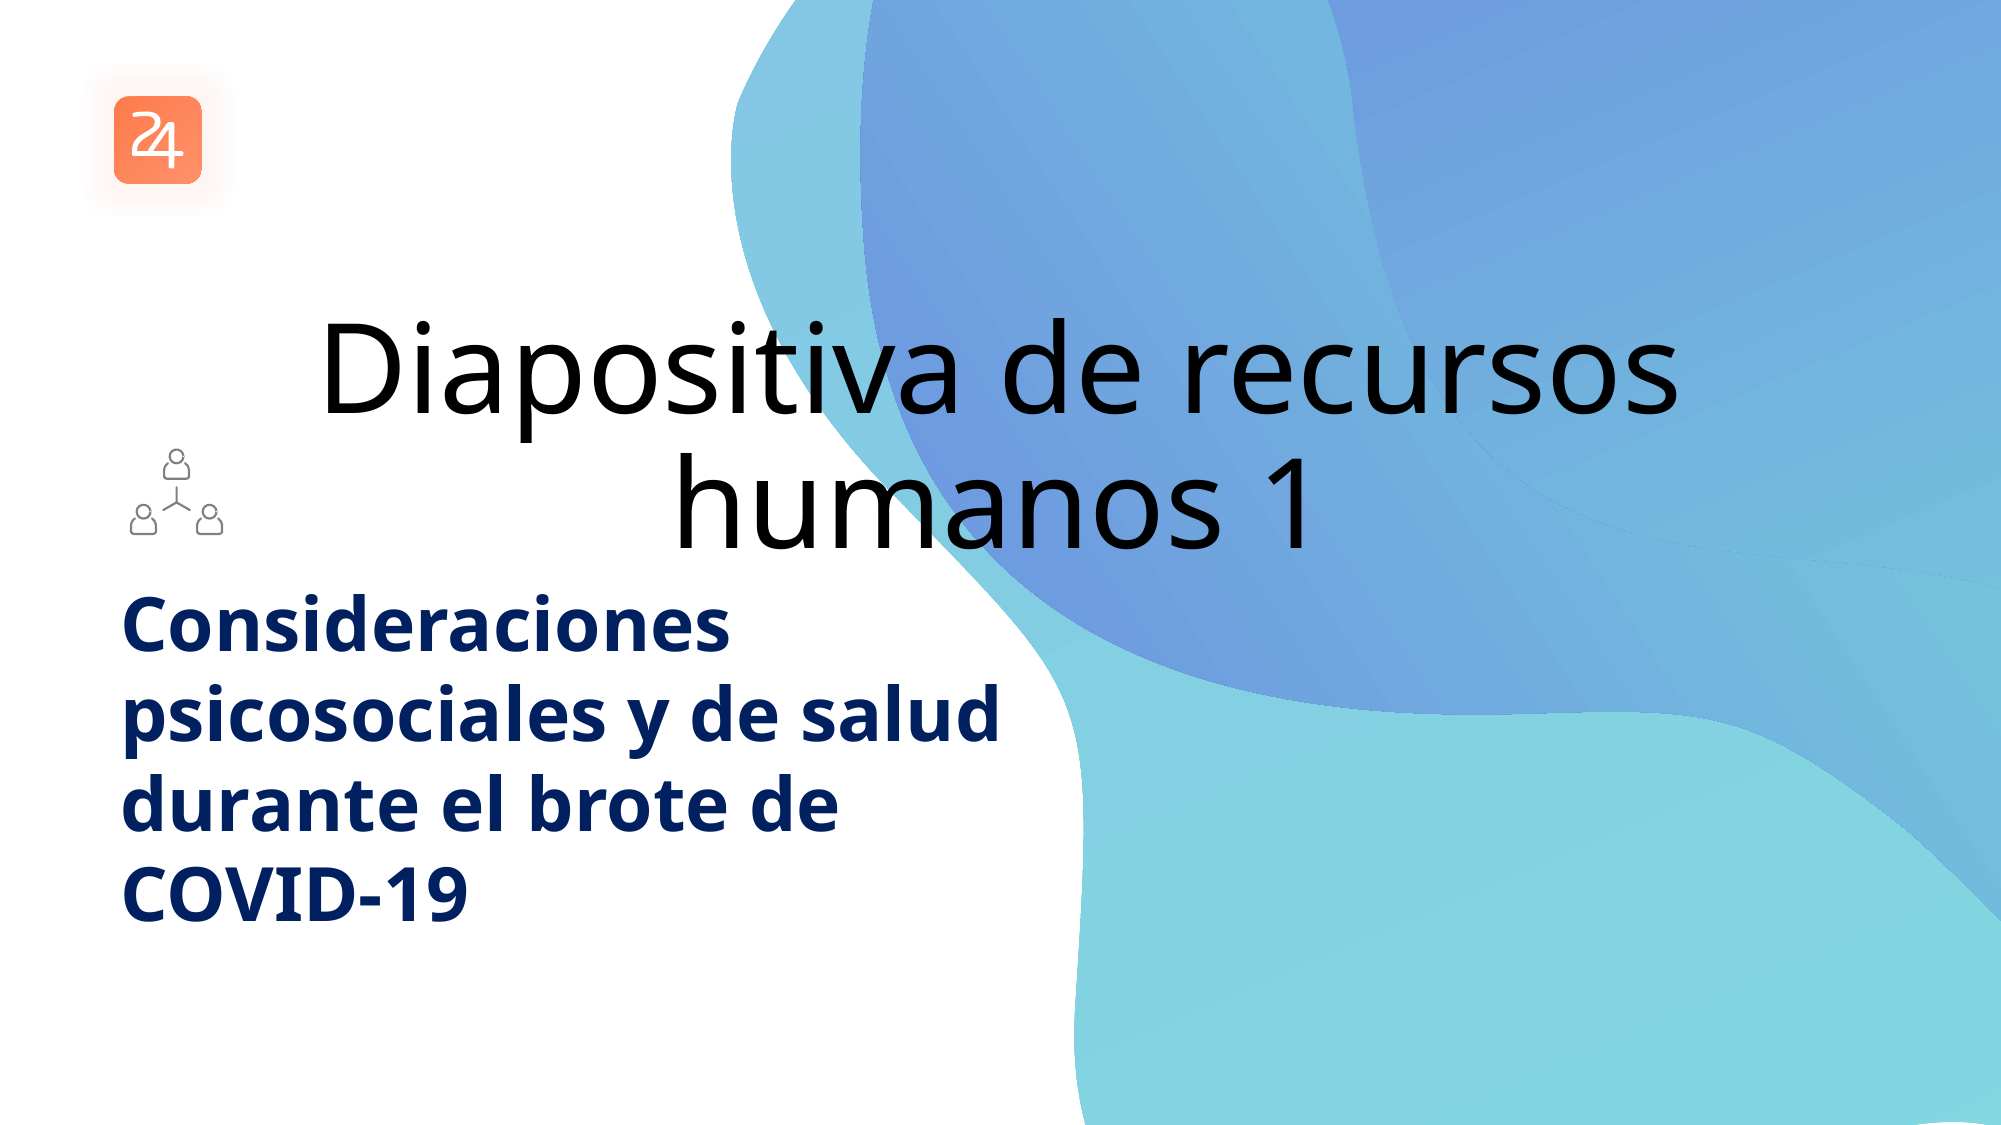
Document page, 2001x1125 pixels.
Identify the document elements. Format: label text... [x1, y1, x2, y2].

text_box Consideraciones psicosociales y de salud durante el brote de COVID-19 [120, 576, 792, 937]
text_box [114, 96, 202, 184]
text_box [792, 0, 2000, 1125]
title Diapositiva de recursos humanos 1 [249, 184, 792, 576]
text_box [129, 448, 224, 536]
